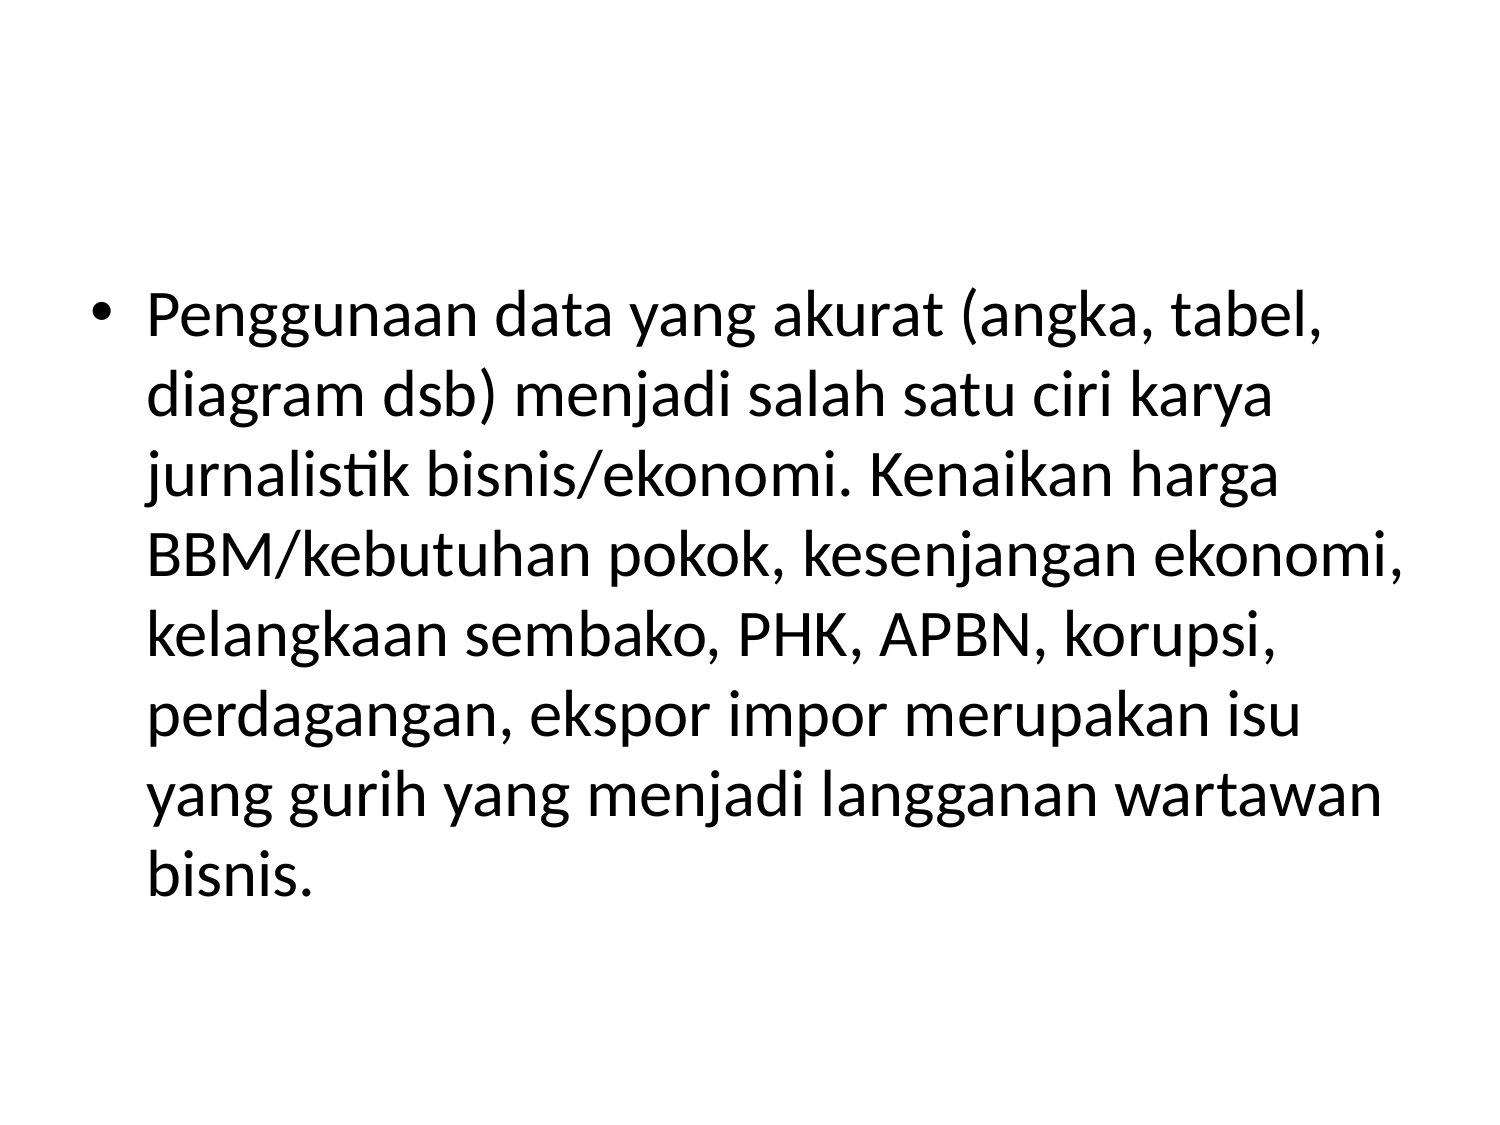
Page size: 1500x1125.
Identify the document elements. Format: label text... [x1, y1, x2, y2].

list Penggunaan data yang akurat (angka, tabel, diagram dsb) menjadi salah satu ciri karya jurnalistik bisnis/ekonomi. Kenaikan harga BBM/kebutuhan pokok, kesenjangan ekonomi, kelangkaan sembako, PHK, APBN, korupsi, perdagangan, ekspor impor merupakan isu yang gurih yang menjadi langganan wartawan bisnis. [75, 262, 1425, 1005]
